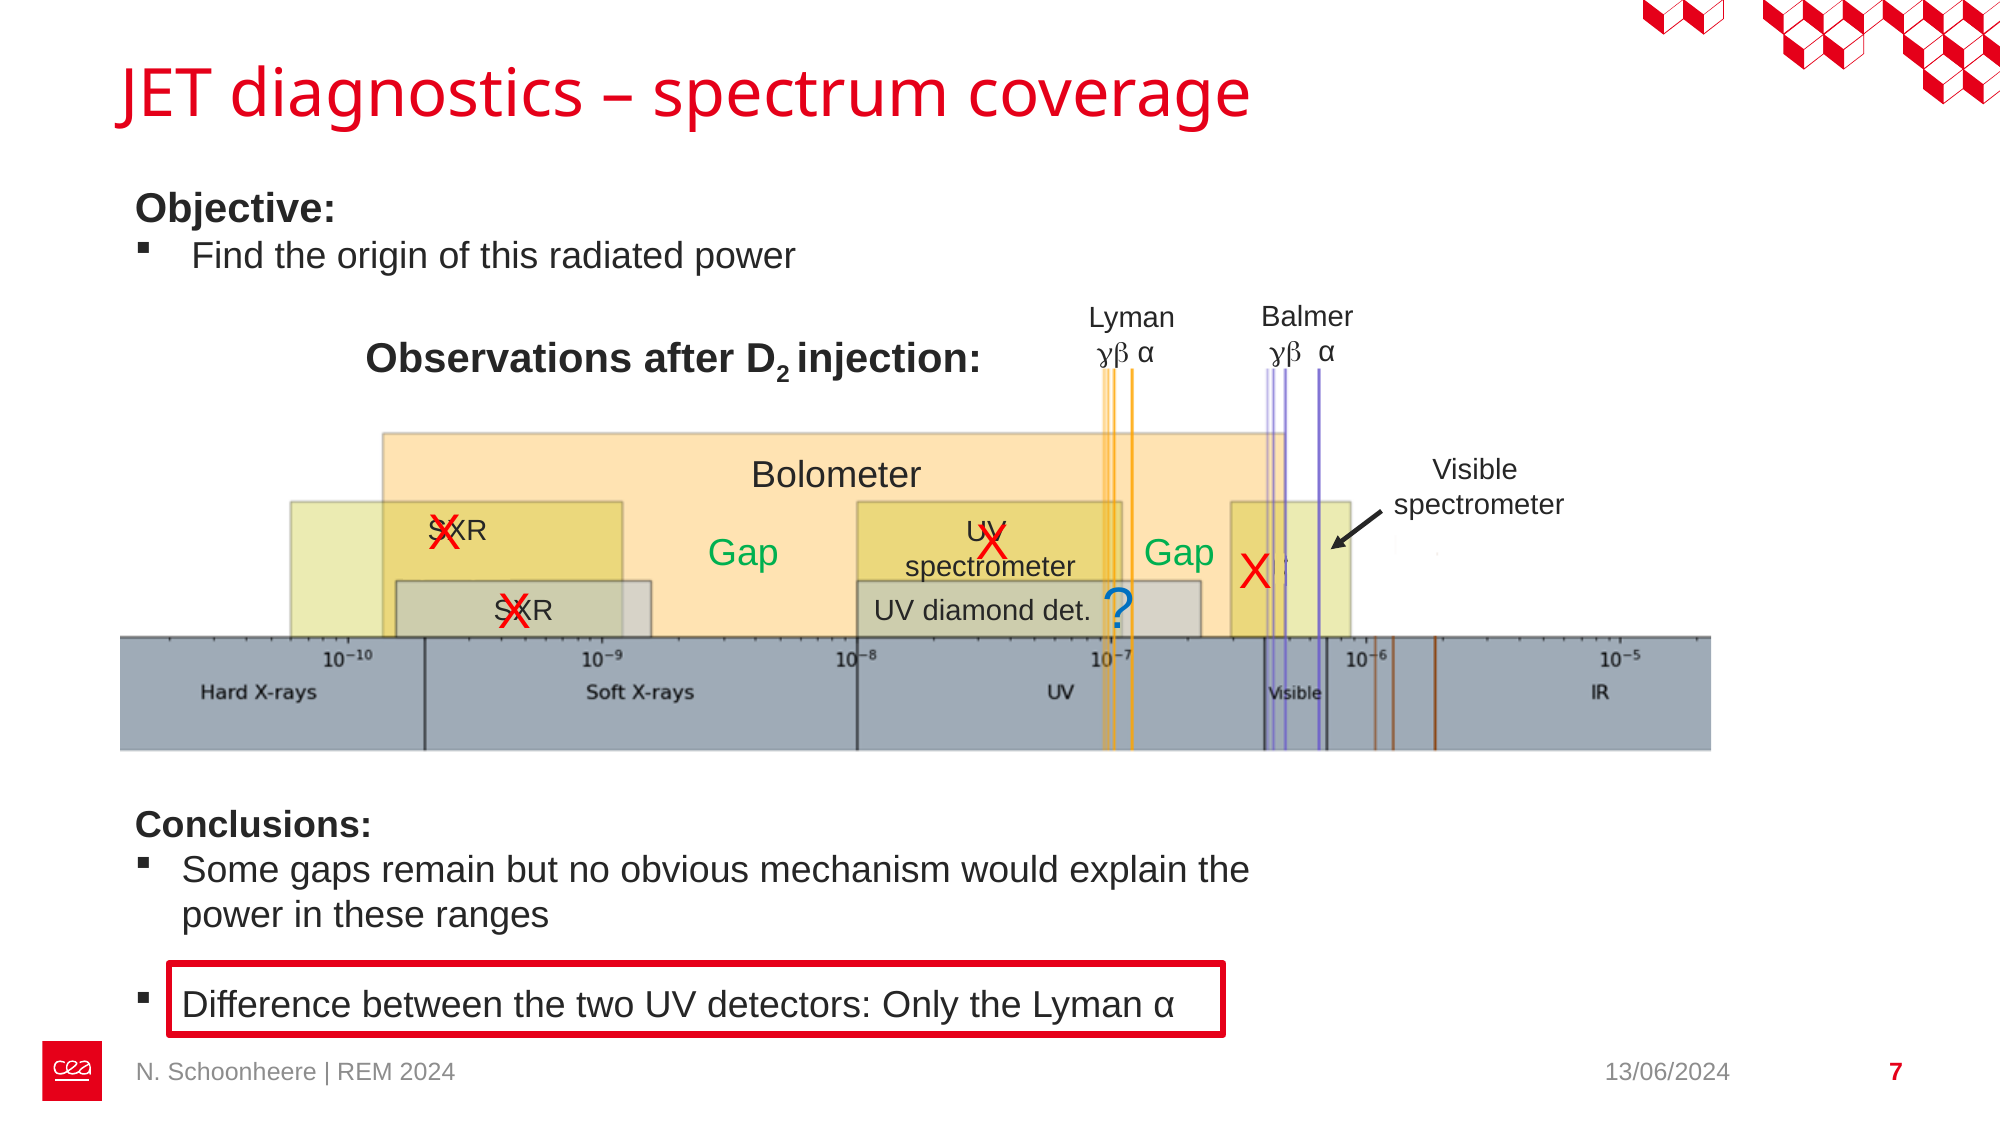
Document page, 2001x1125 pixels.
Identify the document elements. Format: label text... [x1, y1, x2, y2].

text_box Lyman  α [1073, 290, 1211, 355]
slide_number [1579, 1040, 1746, 1101]
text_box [1330, 510, 1382, 550]
title JET diagnostics – spectrum coverage [120, 51, 1880, 195]
slide_number 7 [1804, 1040, 1919, 1101]
text_box Objective: Find the origin of this radiated power [120, 173, 1240, 355]
footer N. Schoonheere | REM 2024 [120, 1040, 1571, 1101]
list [120, 355, 1712, 760]
text_box Balmer  α [1246, 289, 1369, 355]
text_box Observations after D2 injection: [350, 323, 1009, 355]
text_box [168, 963, 1224, 1035]
text_box Conclusions: Some gaps remain but no obvious mechanism would explain the power in these ranges Difference between the two UV detectors: Only the Lyman α [120, 792, 1272, 1032]
